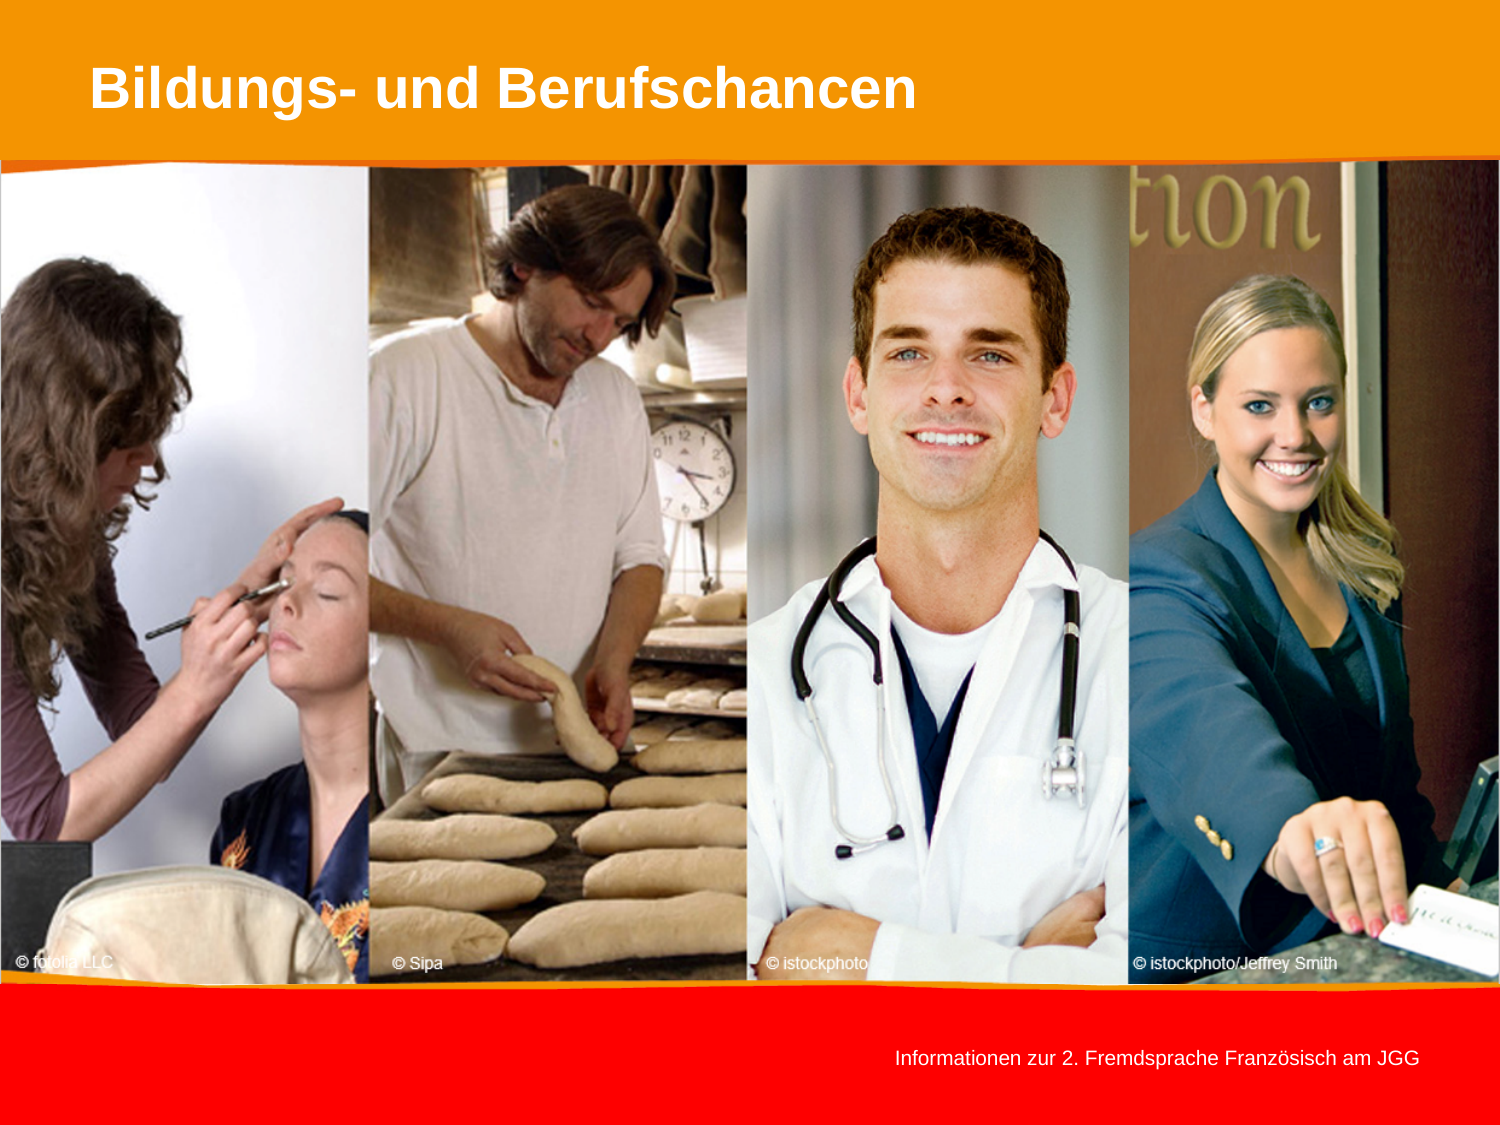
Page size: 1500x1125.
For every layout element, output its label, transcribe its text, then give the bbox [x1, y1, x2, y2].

picture [0, 0, 1500, 1125]
text_box Bildungs- und Berufschancen [75, 42, 1120, 128]
text_box Informationen zur 2. Fremdsprache Französisch am JGG [880, 1036, 1470, 1077]
